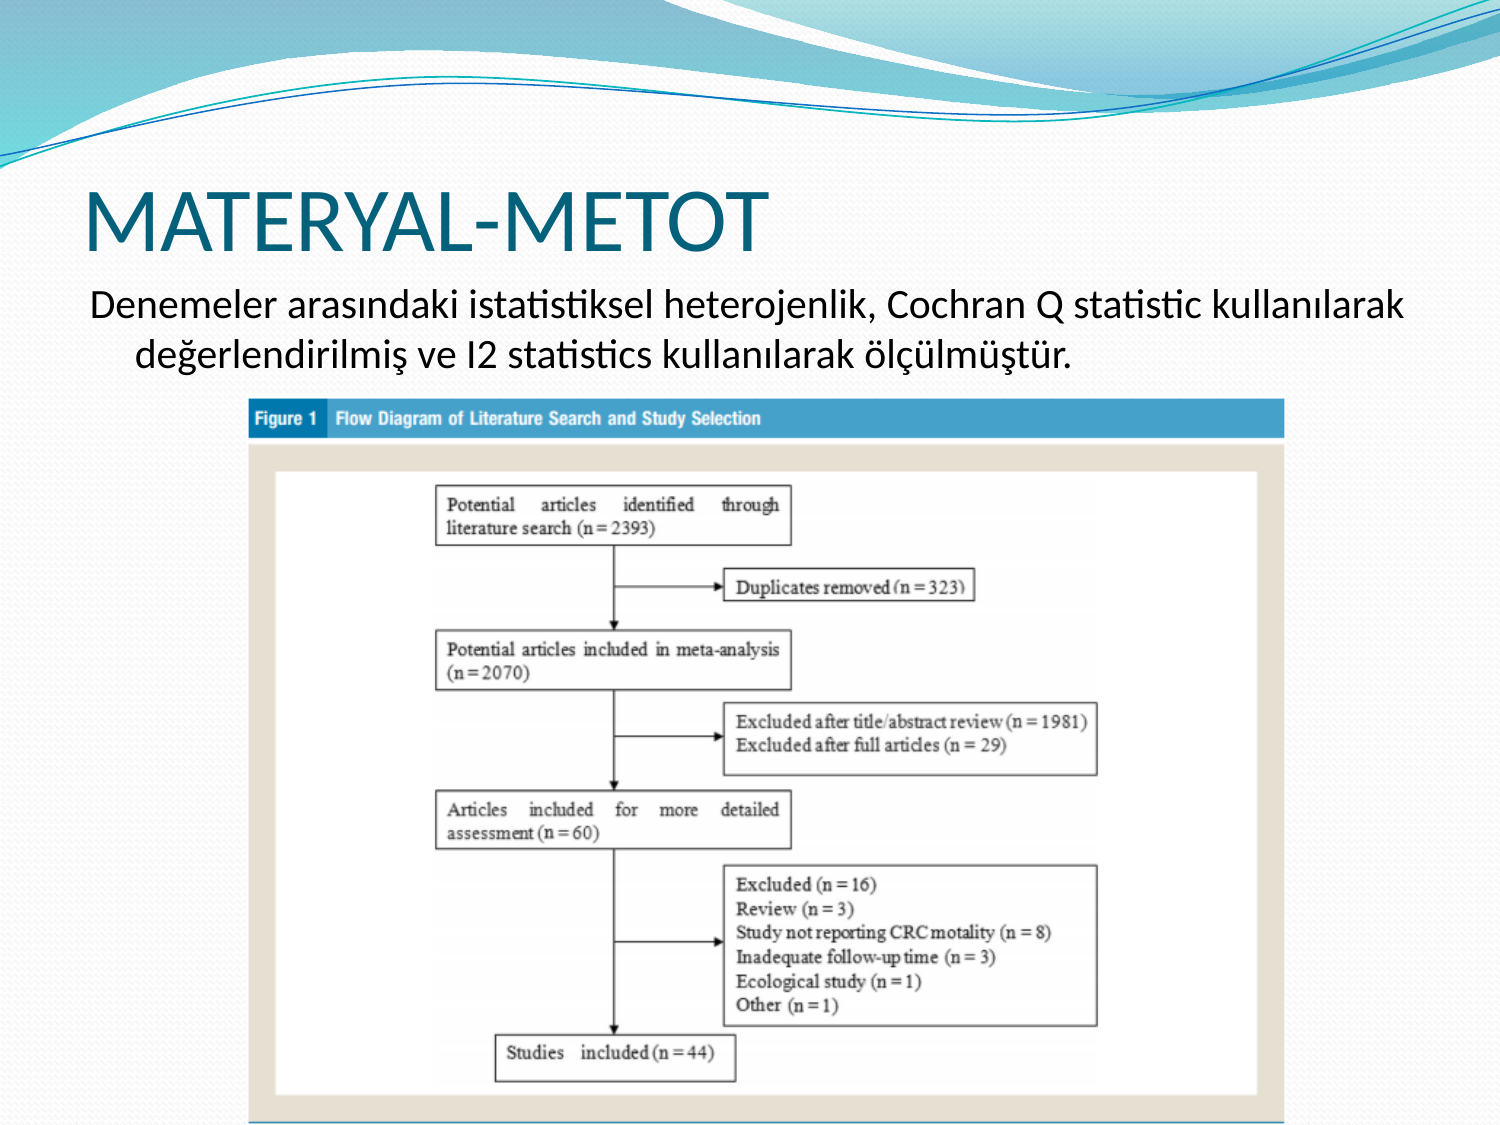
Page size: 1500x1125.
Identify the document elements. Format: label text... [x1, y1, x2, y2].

picture [245, 393, 1287, 1125]
list Denemeler arasındaki istatistiksel heterojenlik, Cochran Q statistic kullanılarak değerlendirilmiş ve I2 statistics kullanılarak ölçülmüştür. [75, 269, 1425, 1038]
title MATERYAL-METOT [82, 82, 1432, 270]
